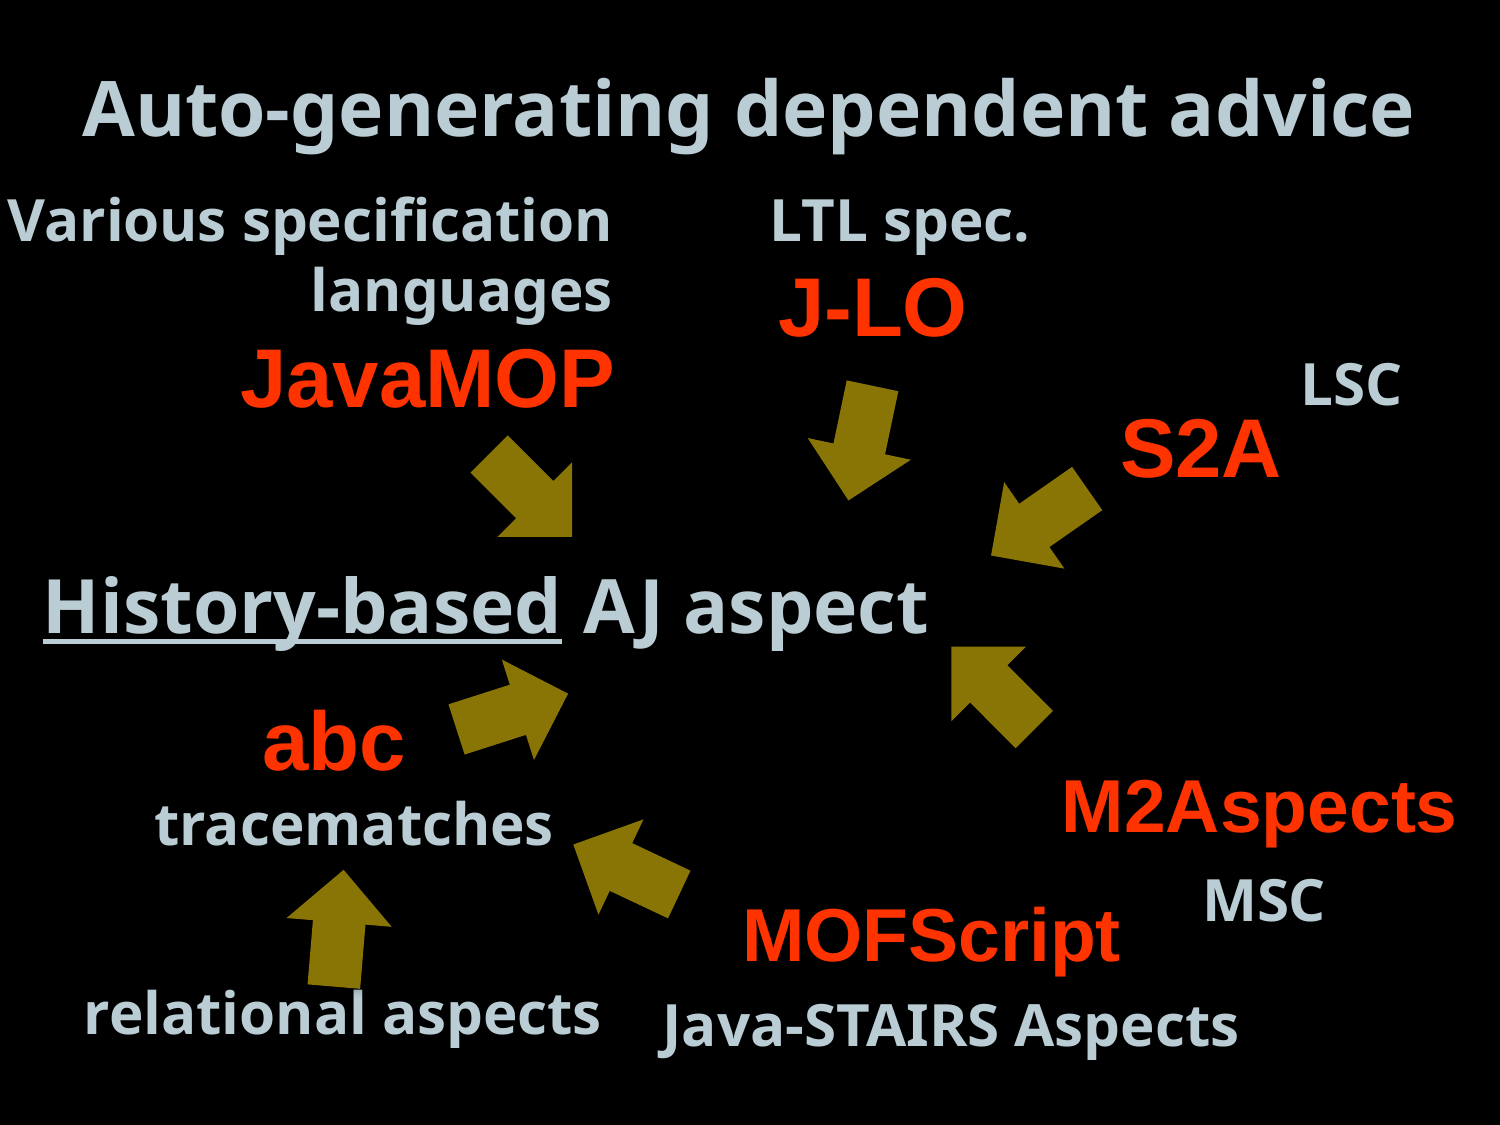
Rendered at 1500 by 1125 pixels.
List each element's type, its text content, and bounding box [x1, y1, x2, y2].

text_box Various specification languages [0, 175, 558, 331]
text_box [285, 868, 394, 991]
text_box relational aspects [69, 968, 558, 1054]
text_box JavaMOP [128, 331, 558, 432]
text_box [567, 175, 1500, 1067]
text_box abc [35, 679, 558, 795]
text_box [446, 658, 558, 762]
title Auto-generating dependent advice [75, 11, 1425, 200]
text_box [469, 434, 558, 539]
text_box tracematches [139, 780, 558, 865]
text_box History-based [28, 550, 558, 656]
